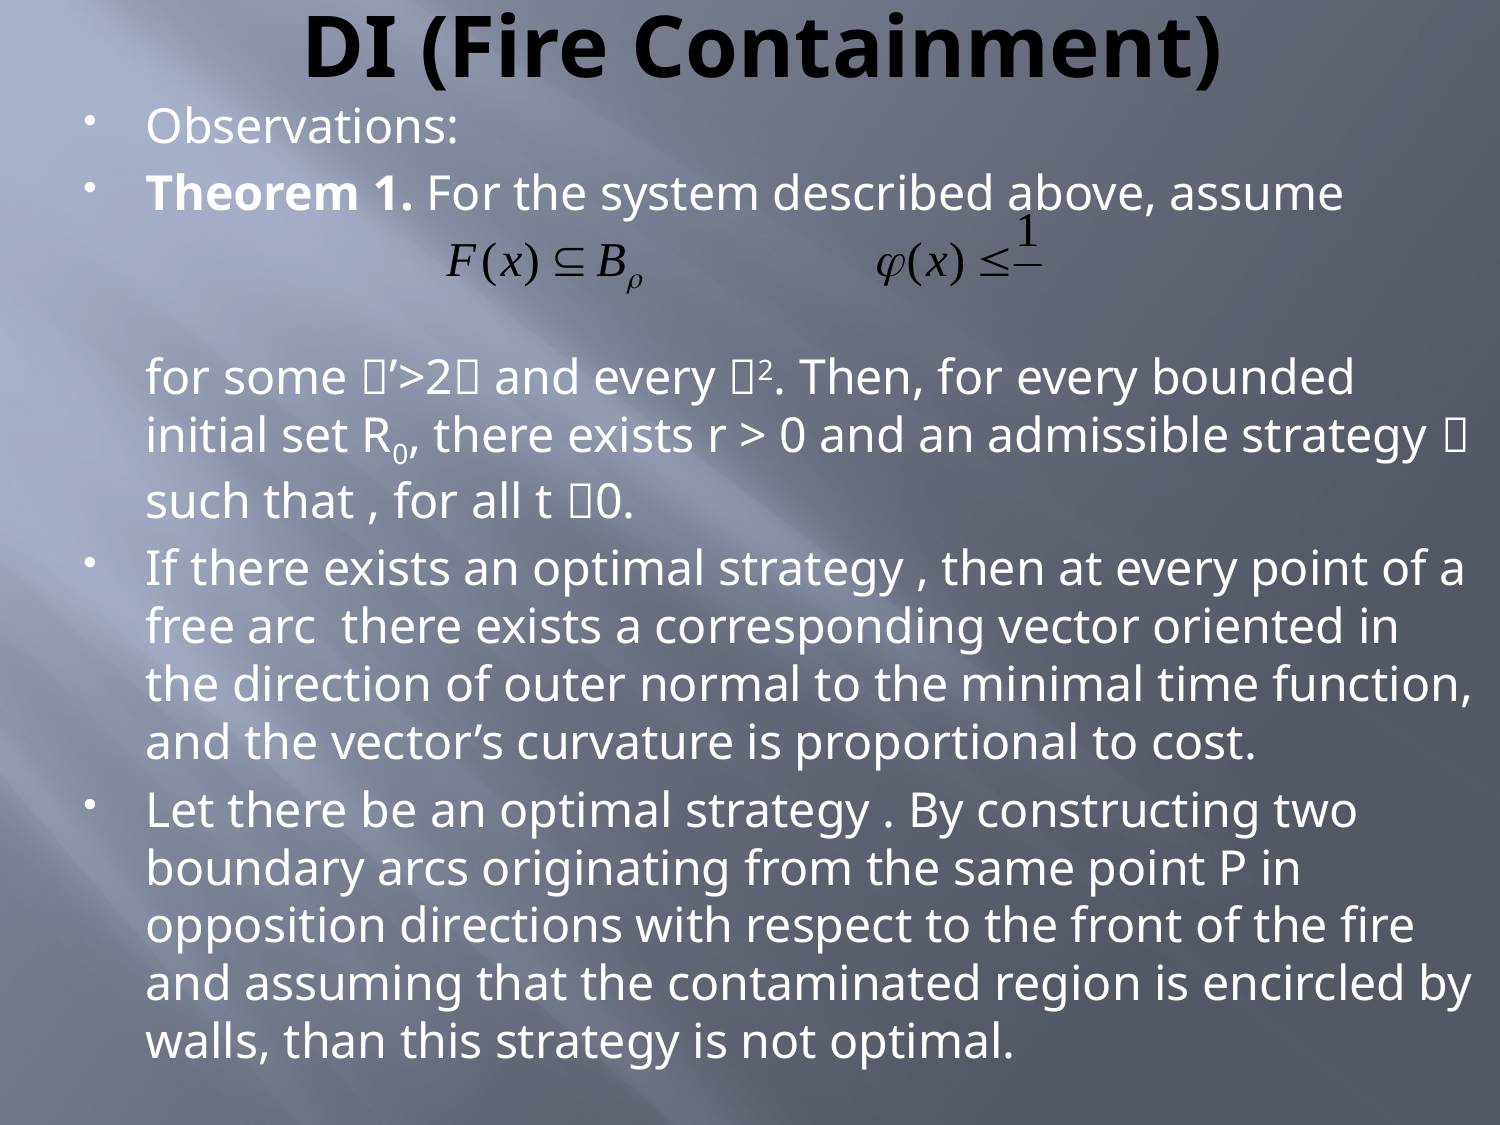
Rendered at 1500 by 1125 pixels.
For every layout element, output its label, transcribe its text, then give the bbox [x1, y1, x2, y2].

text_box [437, 199, 1053, 338]
title DI (Fire Containment) [87, 0, 1438, 87]
list Observations: Theorem 1. For the system described above, assume for some ’>2 and every 2. Then, for every bounded initial set R0, there exists r > 0 and an admissible strategy  such that , for all t 0. If there exists an optimal strategy , then at every point of a free arc there exists a corresponding vector oriented in the direction of outer normal to the minimal time function, and the vector’s curvature is proportional to cost. Let there be an optimal strategy . By constructing two boundary arcs originating from the same point P in opposition directions with respect to the front of the fire and assuming that the contaminated region is encircled by walls, than this strategy is not optimal. [50, 87, 1500, 1125]
